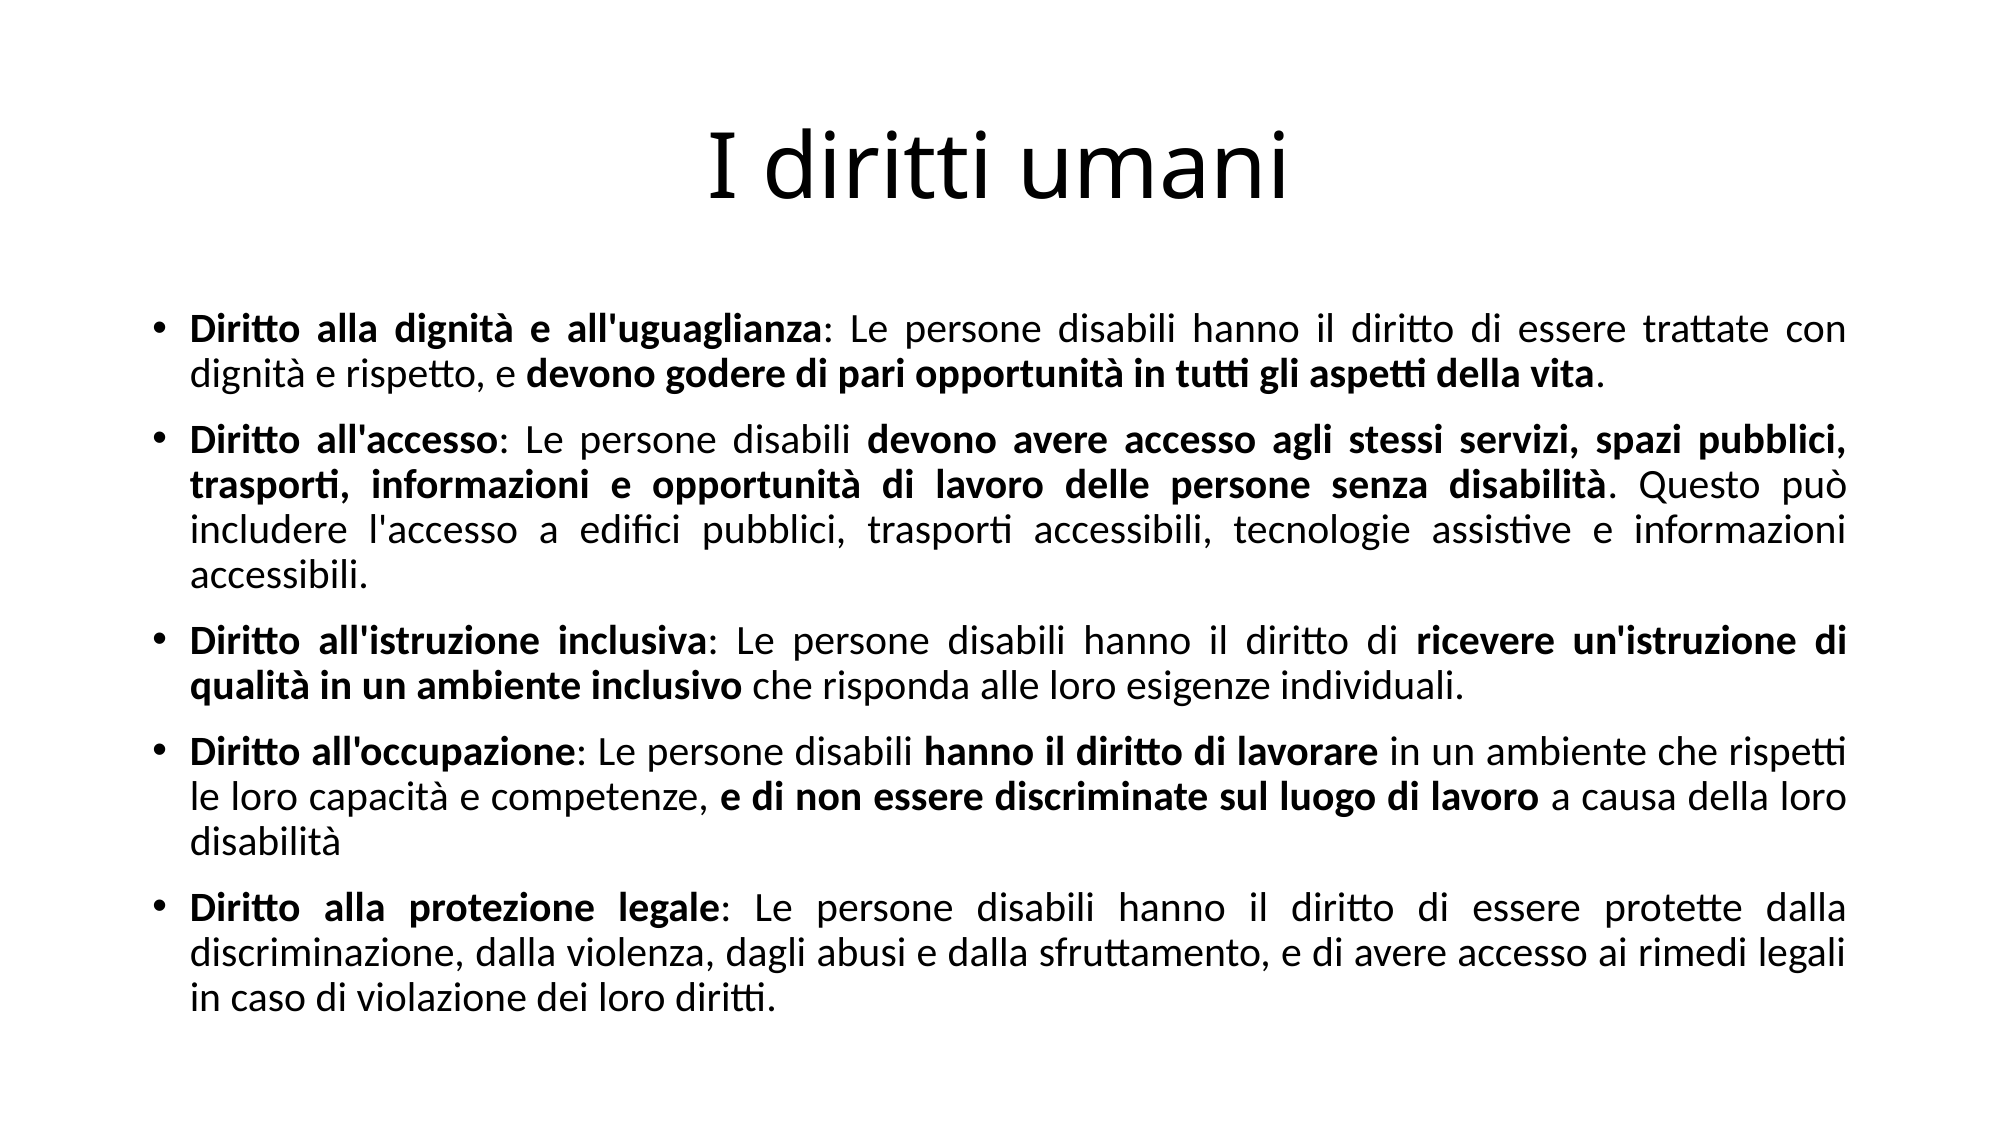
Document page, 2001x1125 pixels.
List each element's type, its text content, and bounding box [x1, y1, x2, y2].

text_box I diritti umani [137, 59, 1863, 278]
text_box Diritto alla dignità e all'uguaglianza: Le persone disabili hanno il diritto di essere trattate con dignità e rispetto, e devono godere di pari opportunità in tutti gli aspetti della vita. Diritto all'accesso: Le persone disabili devono avere accesso agli stessi servizi, spazi pubblici, trasporti, informazioni e opportunità di lavoro delle persone senza disabilità. Questo può includere l'accesso a edifici pubblici, trasporti accessibili, tecnologie assistive e informazioni accessibili. Diritto all'istruzione inclusiva: Le persone disabili hanno il diritto di ricevere un'istruzione di qualità in un ambiente inclusivo che risponda alle loro esigenze individuali. Diritto all'occupazione: Le persone disabili hanno il diritto di lavorare in un ambiente che rispetti le loro capacità e competenze, e di non essere discriminate sul luogo di lavoro a causa della loro disabilità Diritto alla protezione legale: Le persone disabili hanno il diritto di essere protette dalla discriminazione, dalla violenza, dagli abusi e dalla sfruttamento, e di avere accesso ai rimedi legali in caso di violazione dei loro diritti. [137, 299, 1863, 1013]
